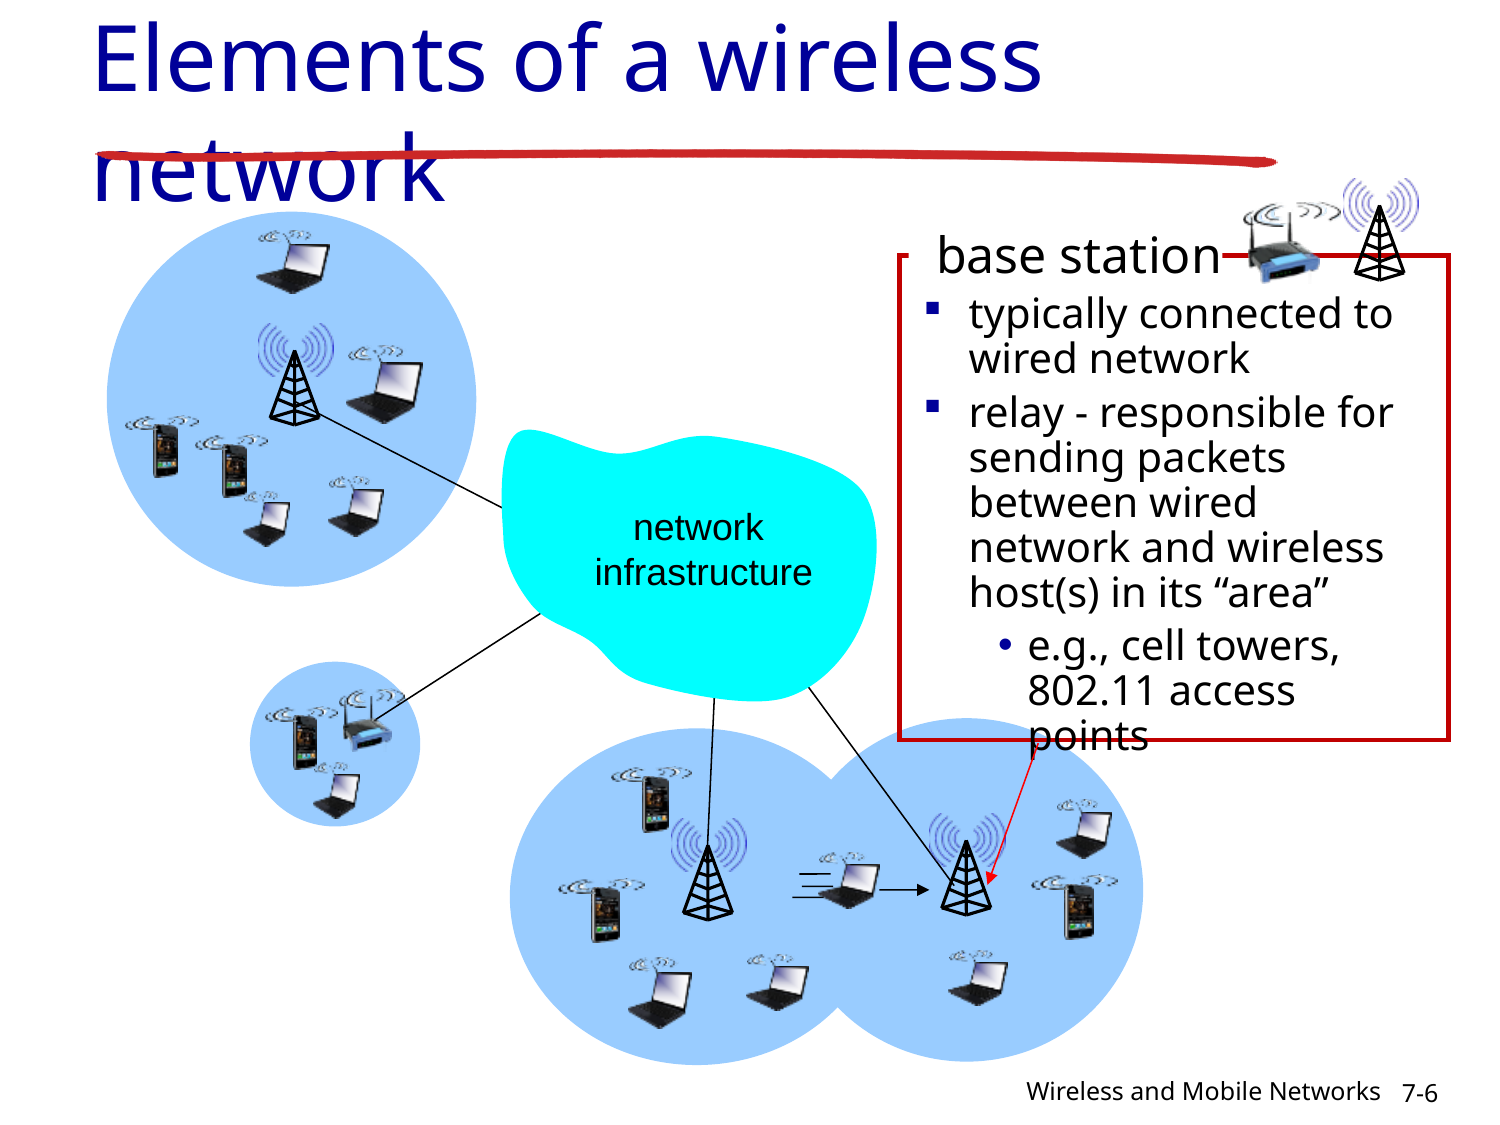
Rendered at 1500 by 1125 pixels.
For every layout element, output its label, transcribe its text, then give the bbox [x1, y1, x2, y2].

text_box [498, 419, 887, 709]
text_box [611, 766, 692, 833]
title Elements of a wireless network [75, 31, 1351, 189]
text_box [264, 706, 339, 770]
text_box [1056, 798, 1112, 860]
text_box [1242, 201, 1341, 285]
text_box [831, 731, 1144, 1062]
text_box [929, 812, 1006, 916]
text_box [671, 817, 748, 921]
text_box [328, 475, 384, 537]
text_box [1342, 178, 1419, 281]
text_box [817, 851, 881, 910]
text_box [249, 661, 396, 823]
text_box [242, 489, 290, 547]
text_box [339, 687, 406, 753]
slide_number 7-6 [1387, 1069, 1500, 1115]
text_box [106, 211, 477, 587]
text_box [746, 953, 809, 1011]
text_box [342, 700, 408, 761]
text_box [557, 878, 645, 943]
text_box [313, 761, 360, 819]
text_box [628, 956, 692, 1029]
footer Wireless and Mobile Networks [960, 1067, 1404, 1110]
picture [90, 144, 1291, 174]
text_box [885, 883, 924, 897]
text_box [256, 229, 331, 294]
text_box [1031, 874, 1119, 940]
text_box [257, 323, 334, 426]
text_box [194, 434, 269, 498]
text_box base station typically connected to wired network relay - responsible for sending packets between wired network and wireless host(s) in its “area” e.g., cell towers, 802.11 access points [908, 223, 1425, 647]
text_box Public telephone network [254, 325, 337, 434]
text_box [509, 728, 883, 1066]
text_box [899, 255, 1449, 740]
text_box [124, 414, 199, 478]
text_box [362, 704, 421, 823]
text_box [948, 949, 1008, 1006]
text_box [346, 344, 424, 425]
